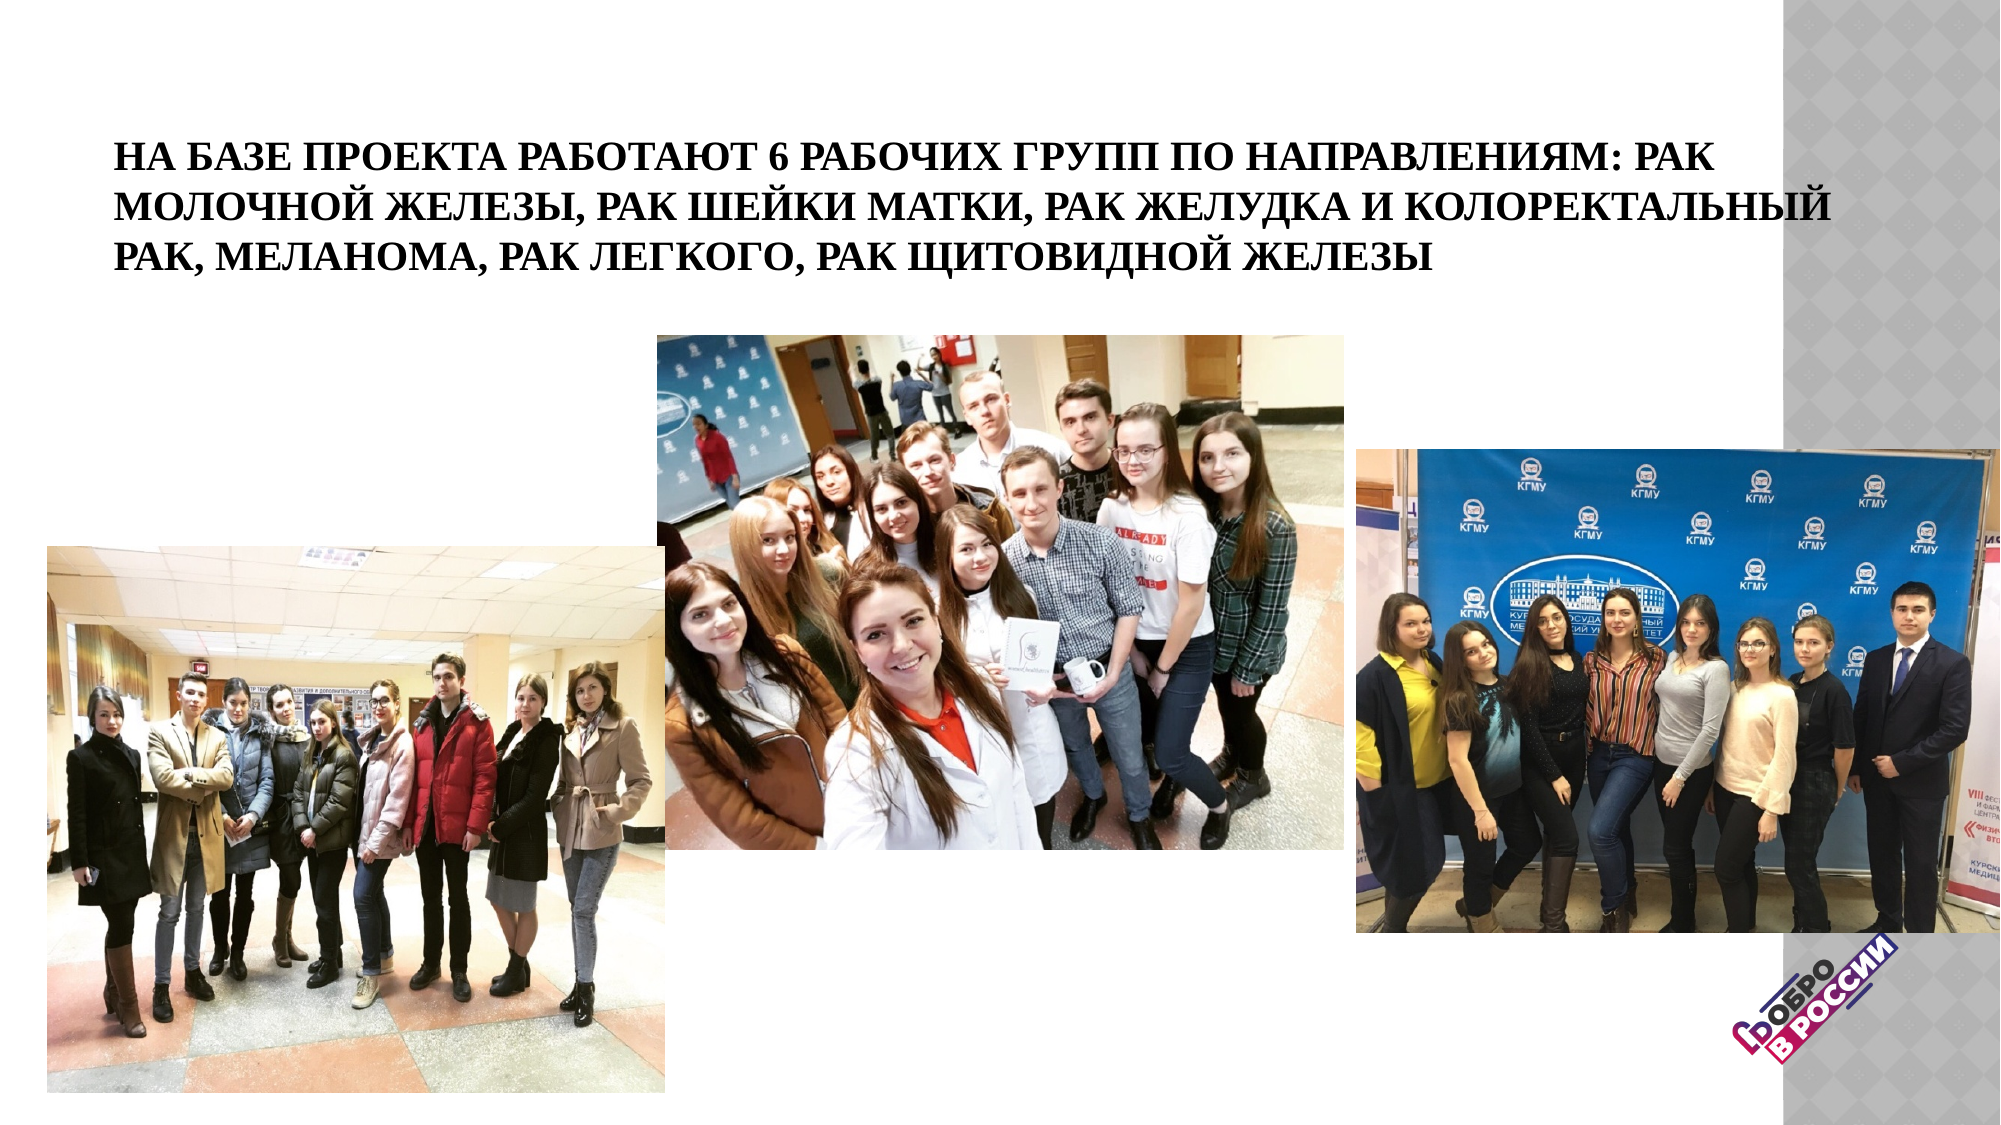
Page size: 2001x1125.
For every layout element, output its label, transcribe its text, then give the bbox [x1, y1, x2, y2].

picture [1725, 941, 1905, 1087]
picture [1356, 449, 2000, 933]
picture [46, 545, 665, 1094]
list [657, 335, 1344, 851]
title На базе проекта работают 6 рабочих групп по направлениям: рак молочной железы, рак шейки матки, рак желудка и колоректальный рак, меланома, рак легкого, рак щитовидной железы [106, 162, 1916, 329]
